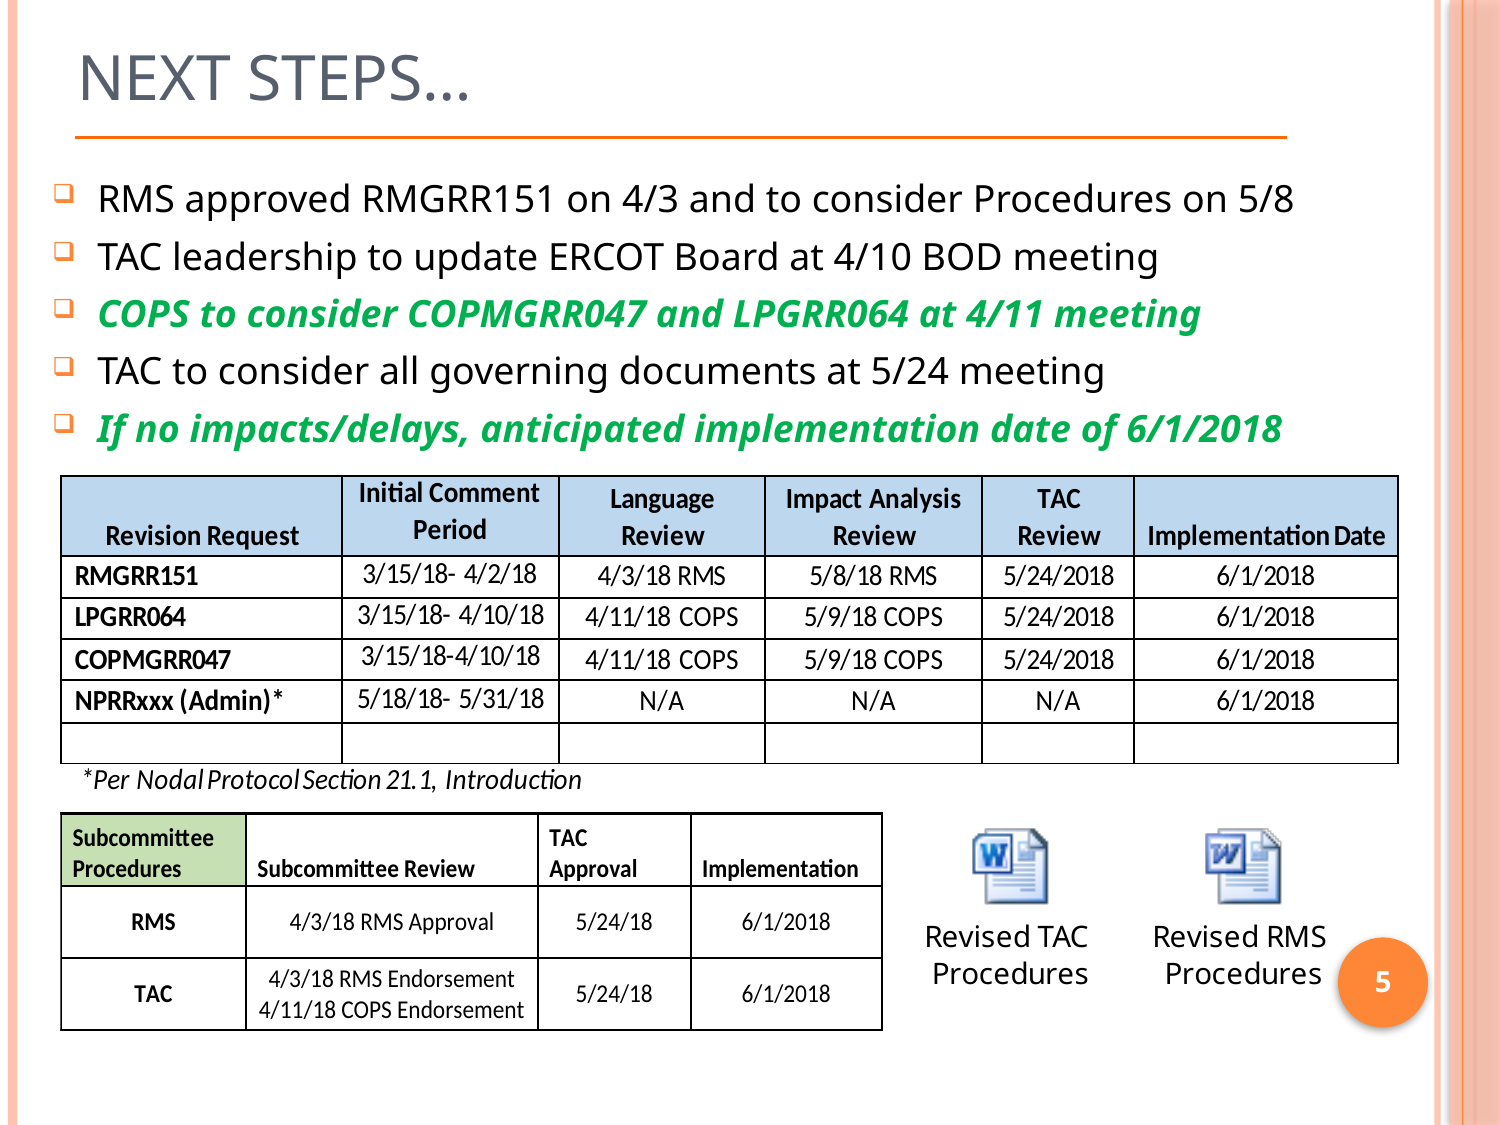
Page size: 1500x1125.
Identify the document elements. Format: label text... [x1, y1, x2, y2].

title Next Steps… [62, 24, 1288, 121]
text_box RMS approved RMGRR151 on 4/3 and to consider Procedures on 5/8 TAC leadership to update ERCOT Board at 4/10 BOD meeting COPS to consider COPMGRR047 and LPGRR064 at 4/11 meeting TAC to consider all governing documents at 5/24 meeting If no impacts/delays, anticipated implementation date of 6/1/2018 [37, 149, 1425, 1091]
slide_number 5 [1425, 940, 1434, 1027]
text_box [1124, 826, 1363, 1029]
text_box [891, 827, 1121, 1028]
picture [59, 811, 893, 1043]
picture [59, 474, 1401, 801]
